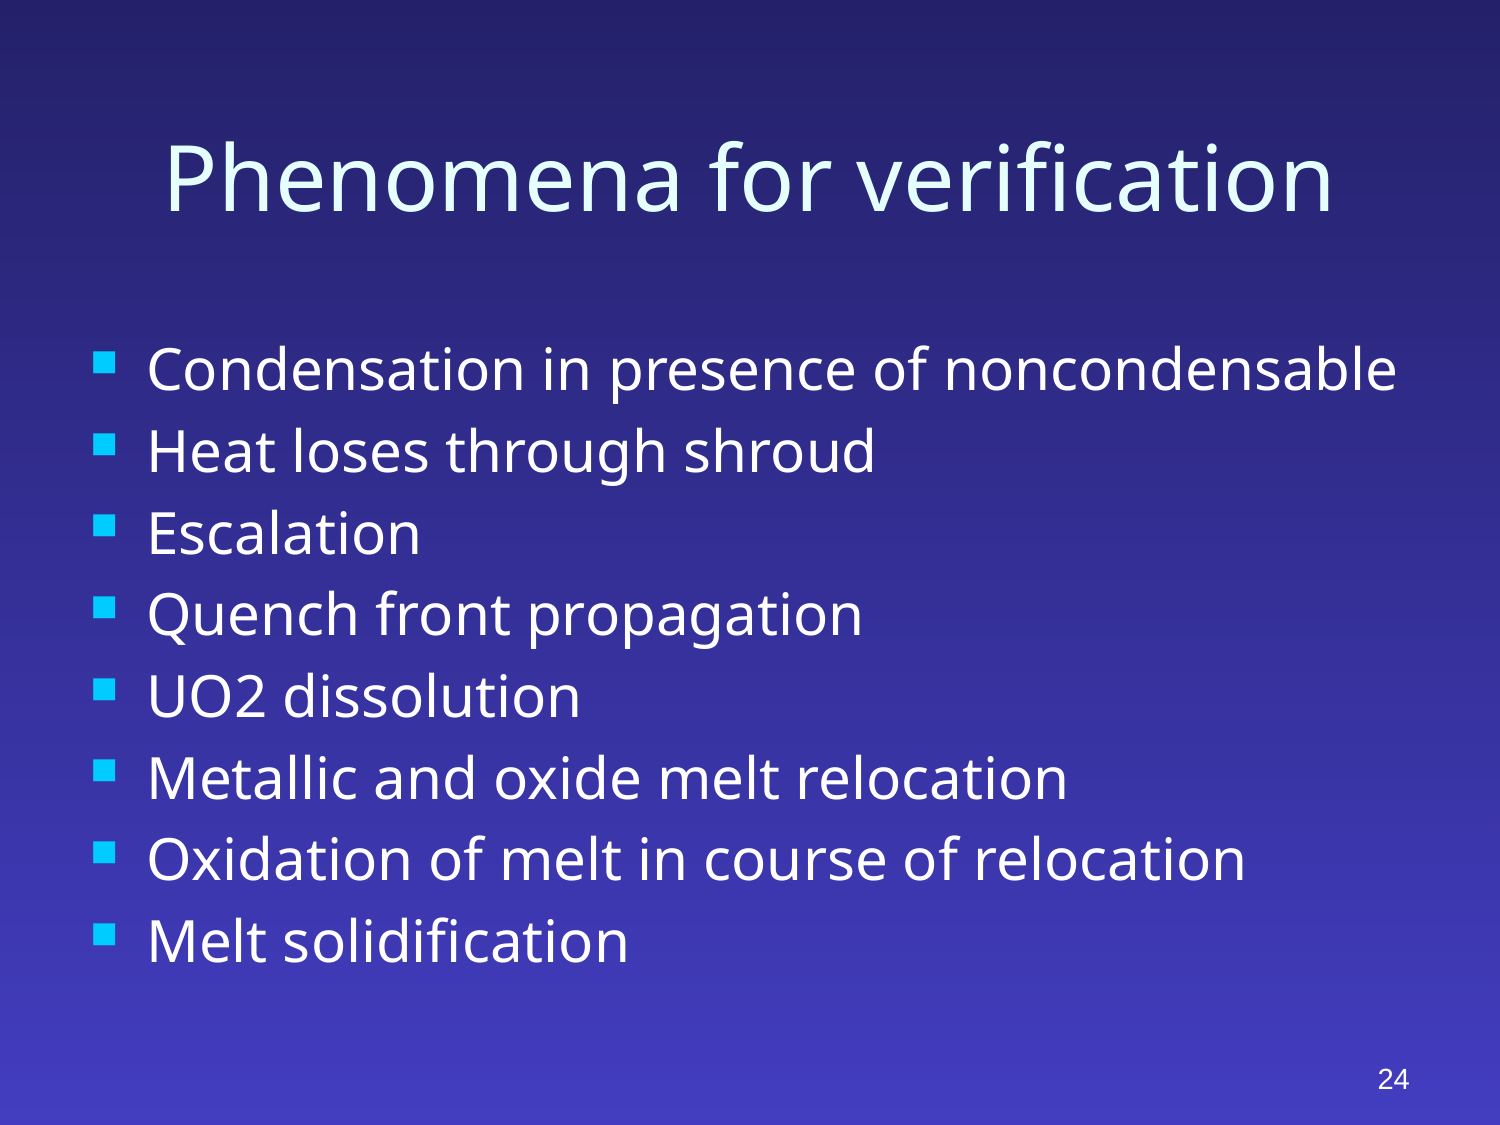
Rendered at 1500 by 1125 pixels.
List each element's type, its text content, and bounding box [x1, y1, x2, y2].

list Condensation in presence of noncondensable Heat loses through shroud Escalation Quench front propagation UO2 dissolution Metallic and oxide melt relocation Oxidation of melt in course of relocation Melt solidification [75, 324, 1425, 1000]
slide_number 24 [1074, 1024, 1425, 1103]
title Phenomena for verification [75, 62, 1425, 288]
